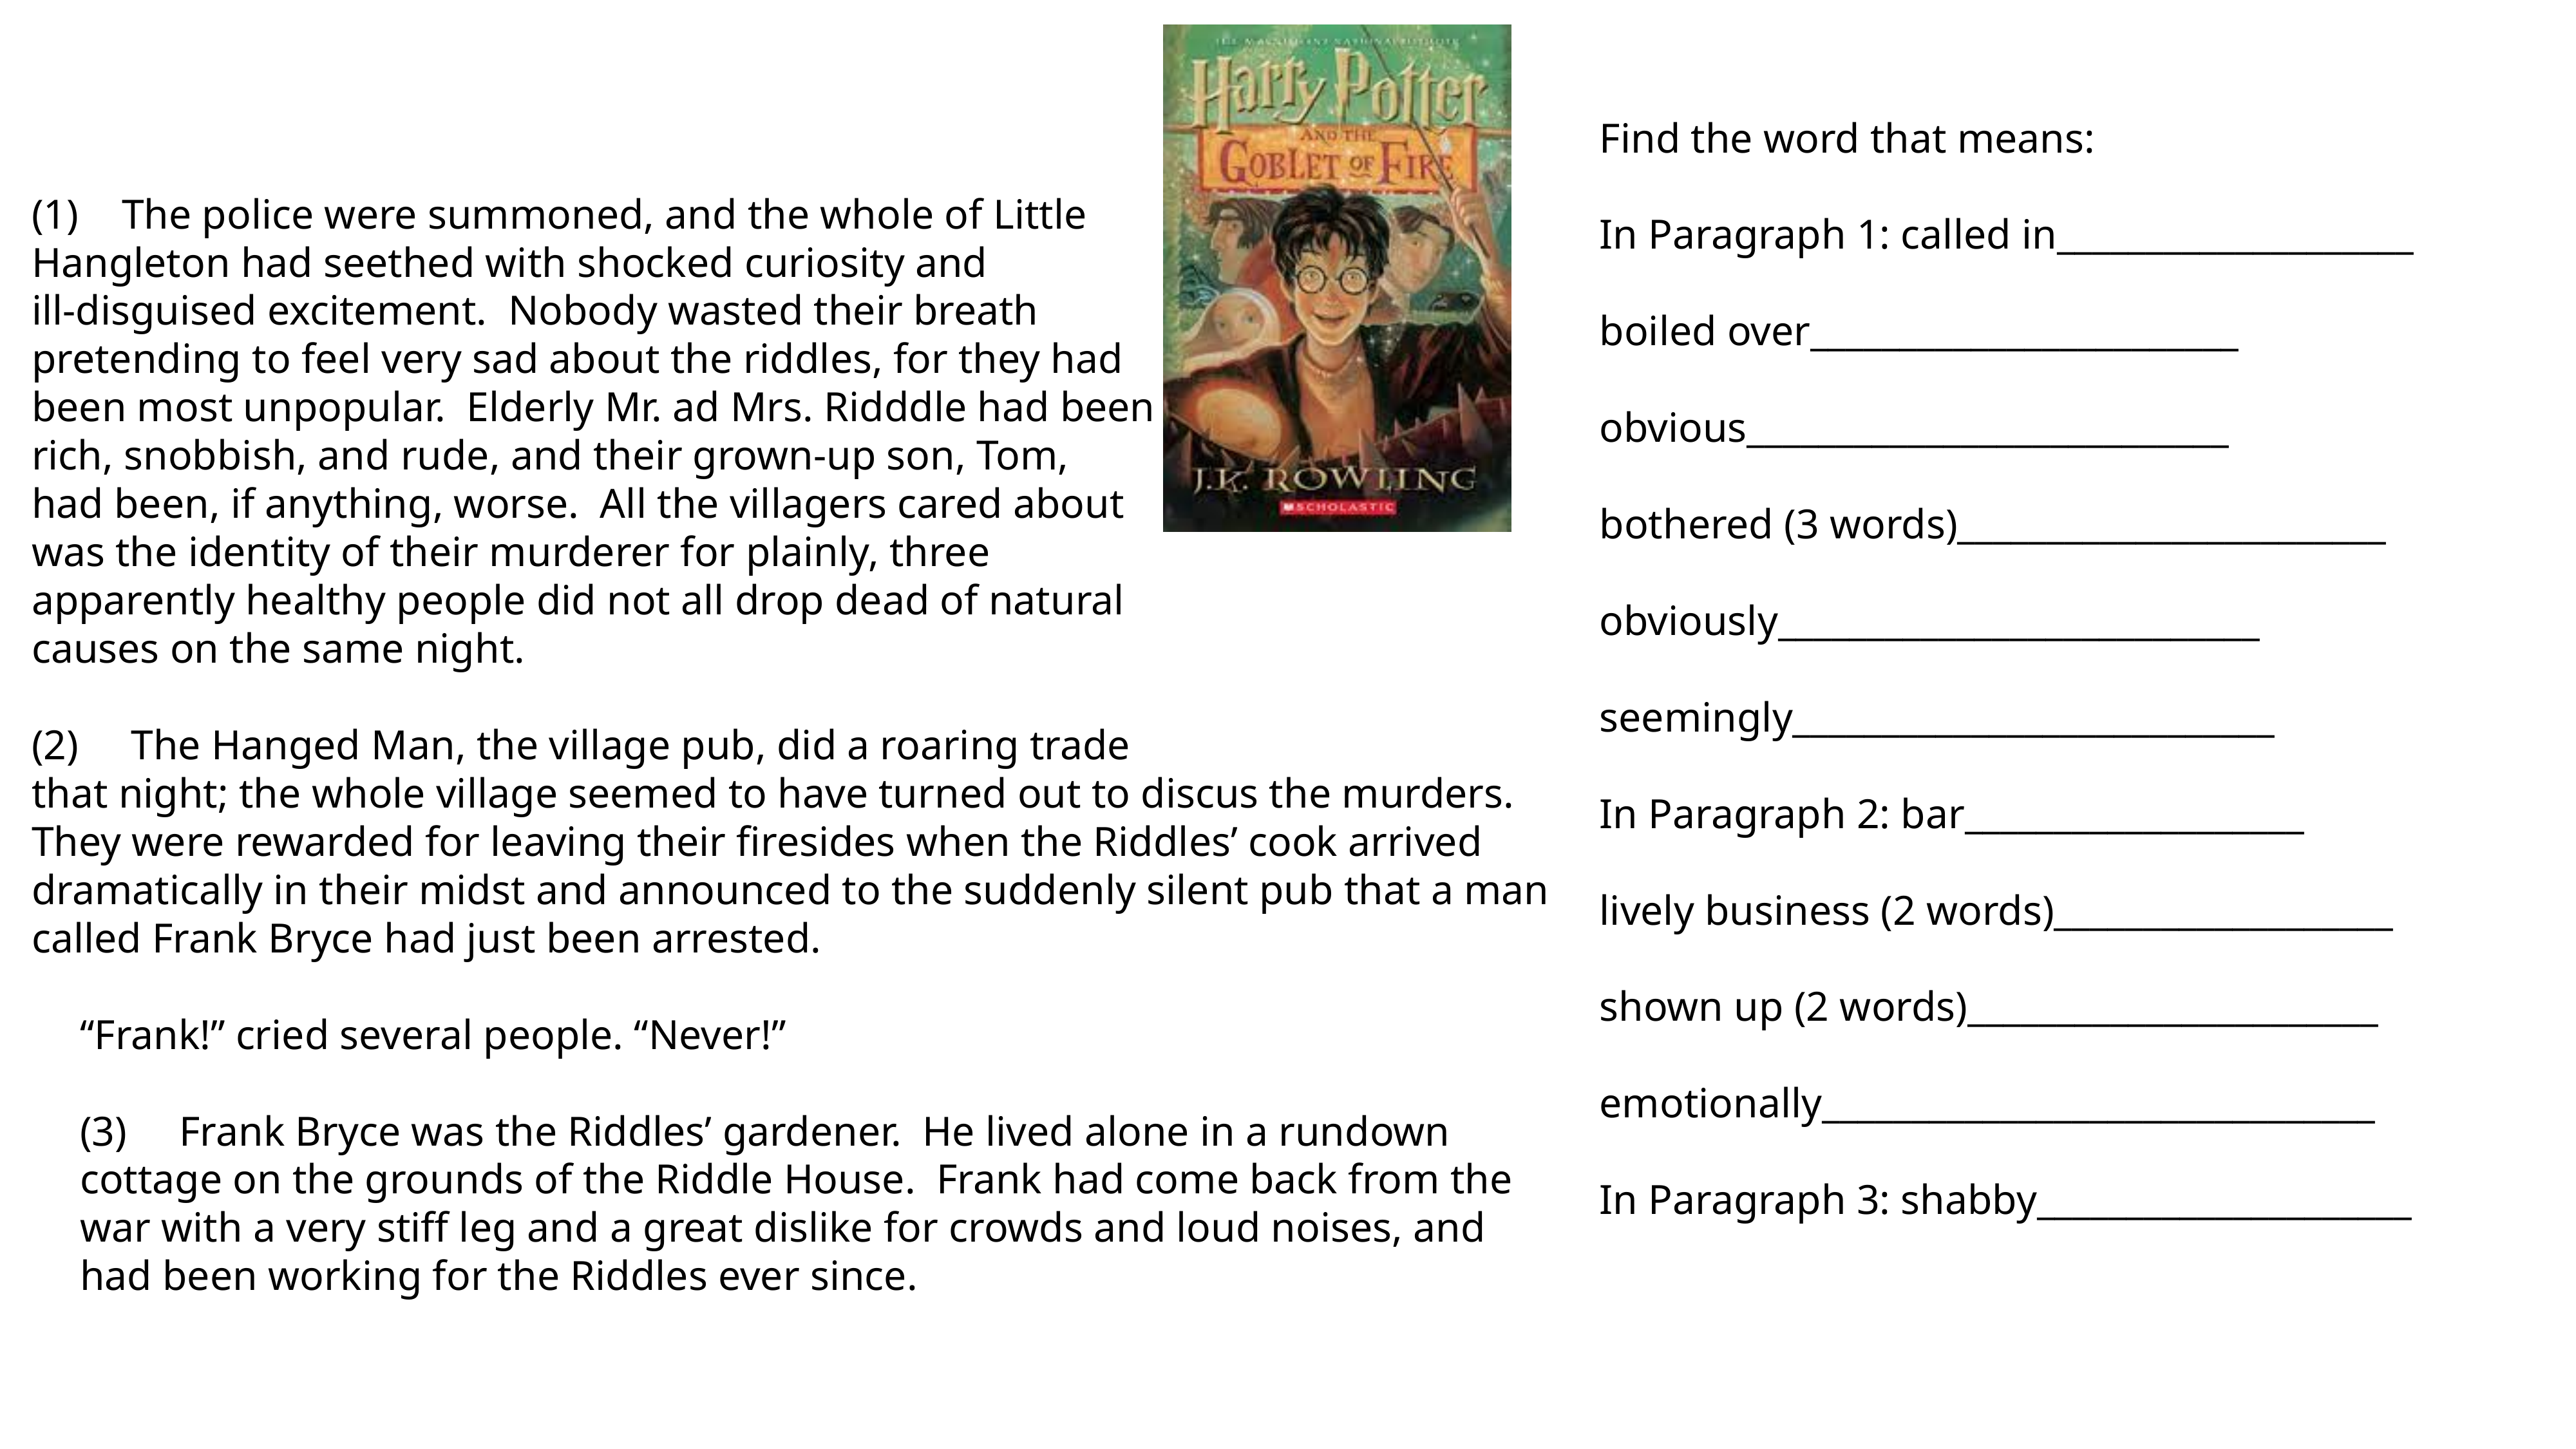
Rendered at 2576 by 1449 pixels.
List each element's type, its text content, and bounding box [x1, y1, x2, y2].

text_box Find the word that means: In Paragraph 1: called in____________________ boiled over________________________ obvious___________________________ bothered (3 words)________________________ obviously___________________________ seemingly___________________________ In Paragraph 2: bar___________________ lively business (2 words)___________________ shown up (2 words)_______________________ emotionally_______________________________ In Paragraph 3: shabby_____________________ [1594, 107, 2421, 1228]
text_box The police were summoned, and the whole of Little Hangleton had seethed with shocked curiosity and ill-disguised excitement. Nobody wasted their breath pretending to feel very sad about the riddles, for they had been most unpopular. Elderly Mr. ad Mrs. Ridddle had been rich, snobbish, and rude, and their grown-up son, Tom, had been, if anything, worse. All the villagers cared about was the identity of their murderer for plainly, three apparently healthy people did not all drop dead of natural causes on the same night. (2) The Hanged Man, the village pub, did a roaring trade that night; the whole village seemed to have turned out to discus the murders. They were rewarded for leaving their firesides when the Riddles’ cook arrived dramatically in their midst and announced to the suddenly silent pub that a man called Frank Bryce had just been arrested. “Frank!” cried several people. “Never!” (3) Frank Bryce was the Riddles’ gardener. He lived alone in a rundown cottage on the grounds of the Riddle House. Frank had come back from the war with a very stiff leg and a great dislike for crowds and loud noises, and had been working for the Riddles ever since. [26, 183, 1557, 1304]
picture [1162, 24, 1511, 533]
